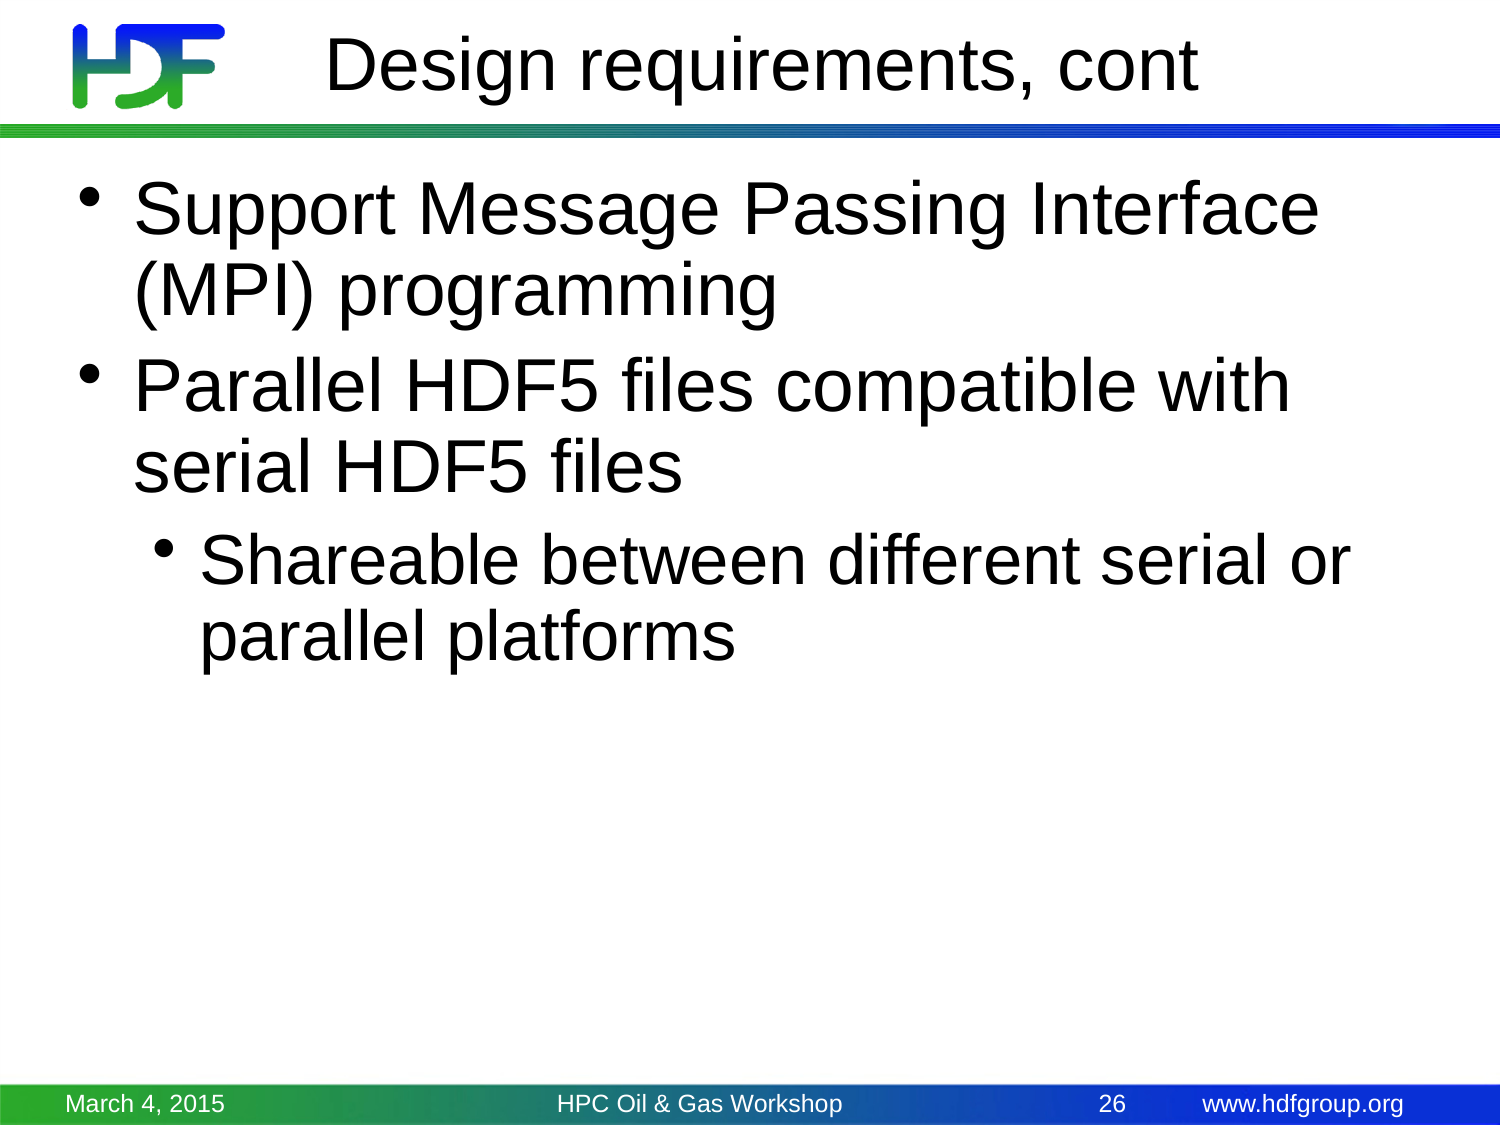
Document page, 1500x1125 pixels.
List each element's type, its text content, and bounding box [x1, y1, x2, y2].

picture [0, 0, 1500, 1125]
list Support Message Passing Interface (MPI) programming Parallel HDF5 files compatible with serial HDF5 files Shareable between different serial or parallel platforms [62, 162, 1450, 913]
footer HPC Oil & Gas Workshop [374, 1087, 1026, 1125]
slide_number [49, 1087, 276, 1125]
slide_number 26 [1049, 1087, 1176, 1125]
title Design requirements, cont [187, 24, 1338, 113]
